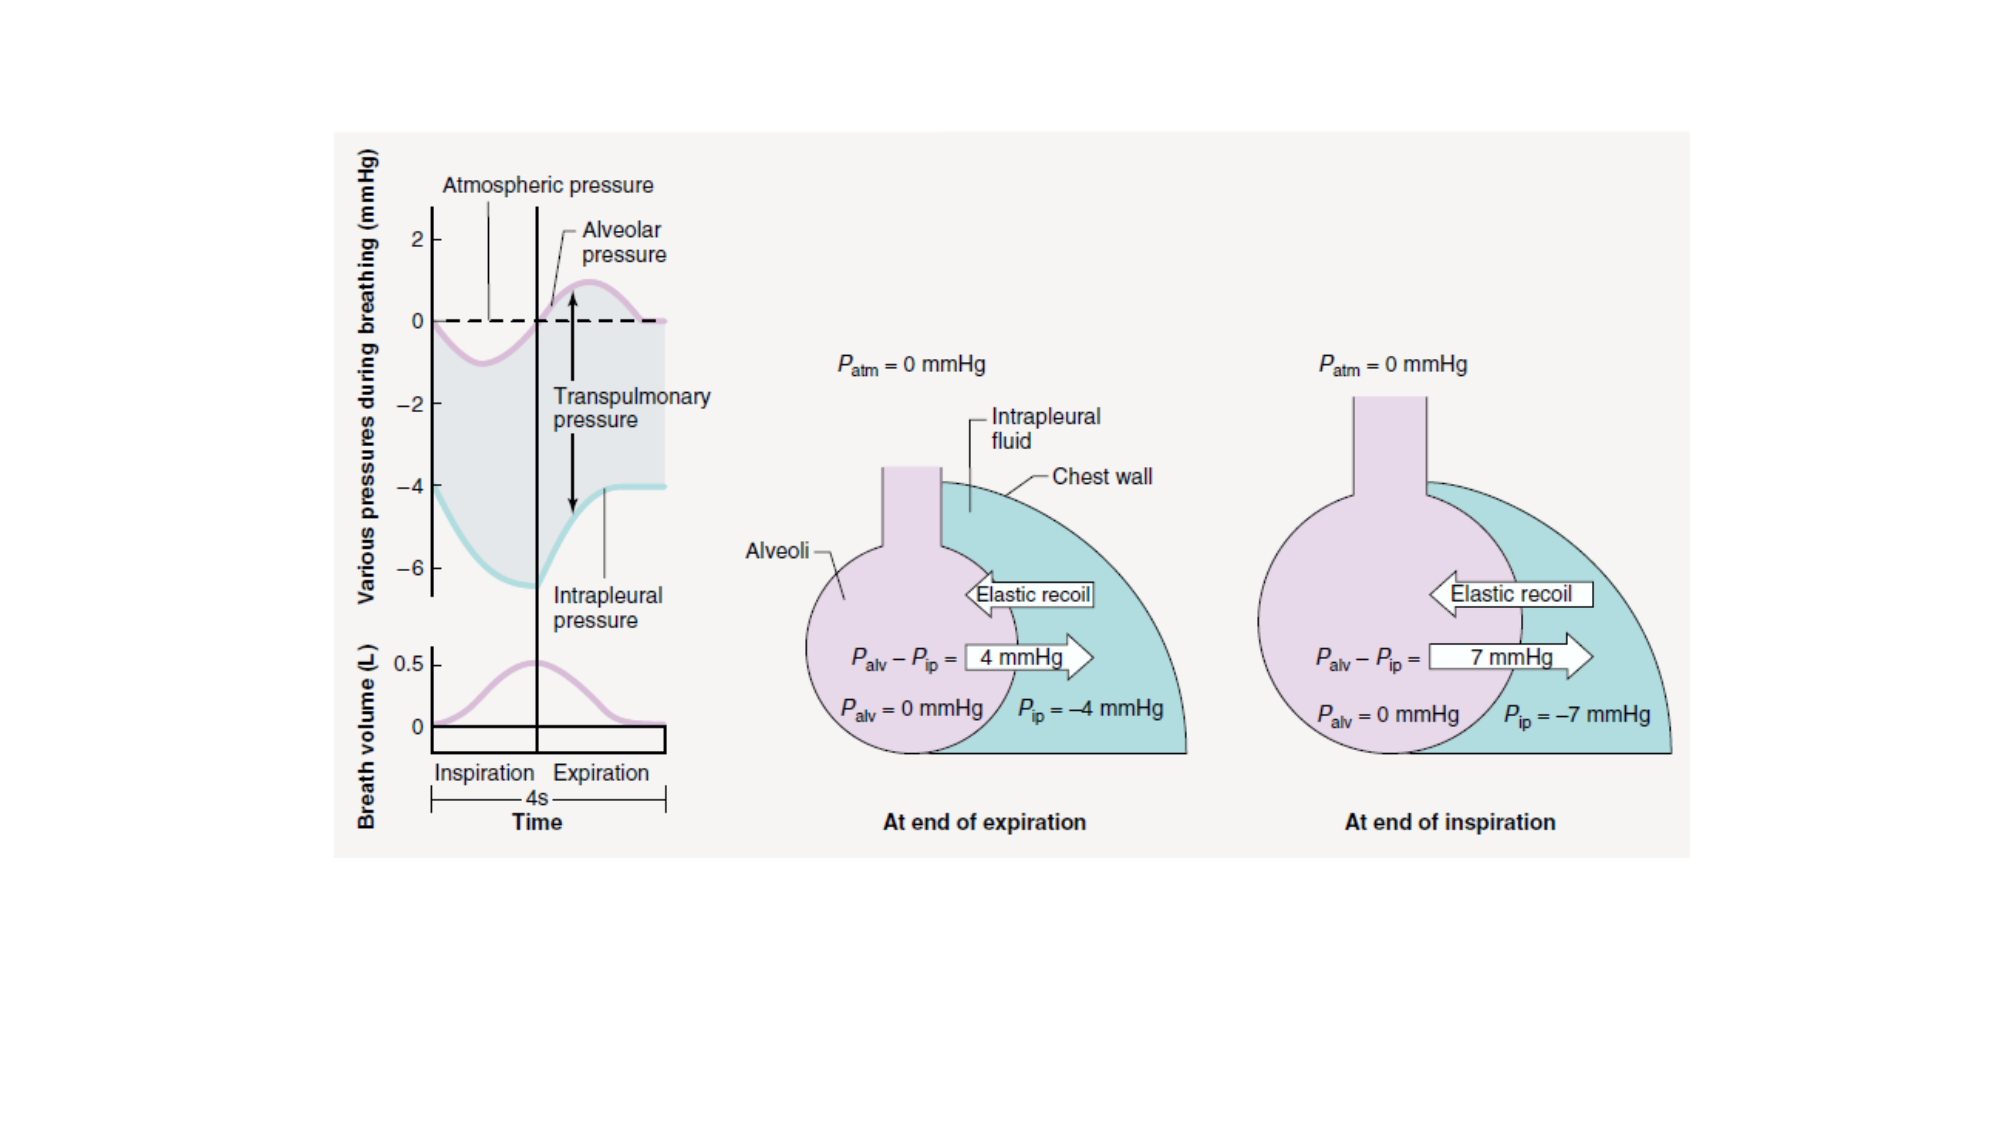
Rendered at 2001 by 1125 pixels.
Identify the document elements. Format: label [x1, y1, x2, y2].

list [326, 125, 1699, 858]
